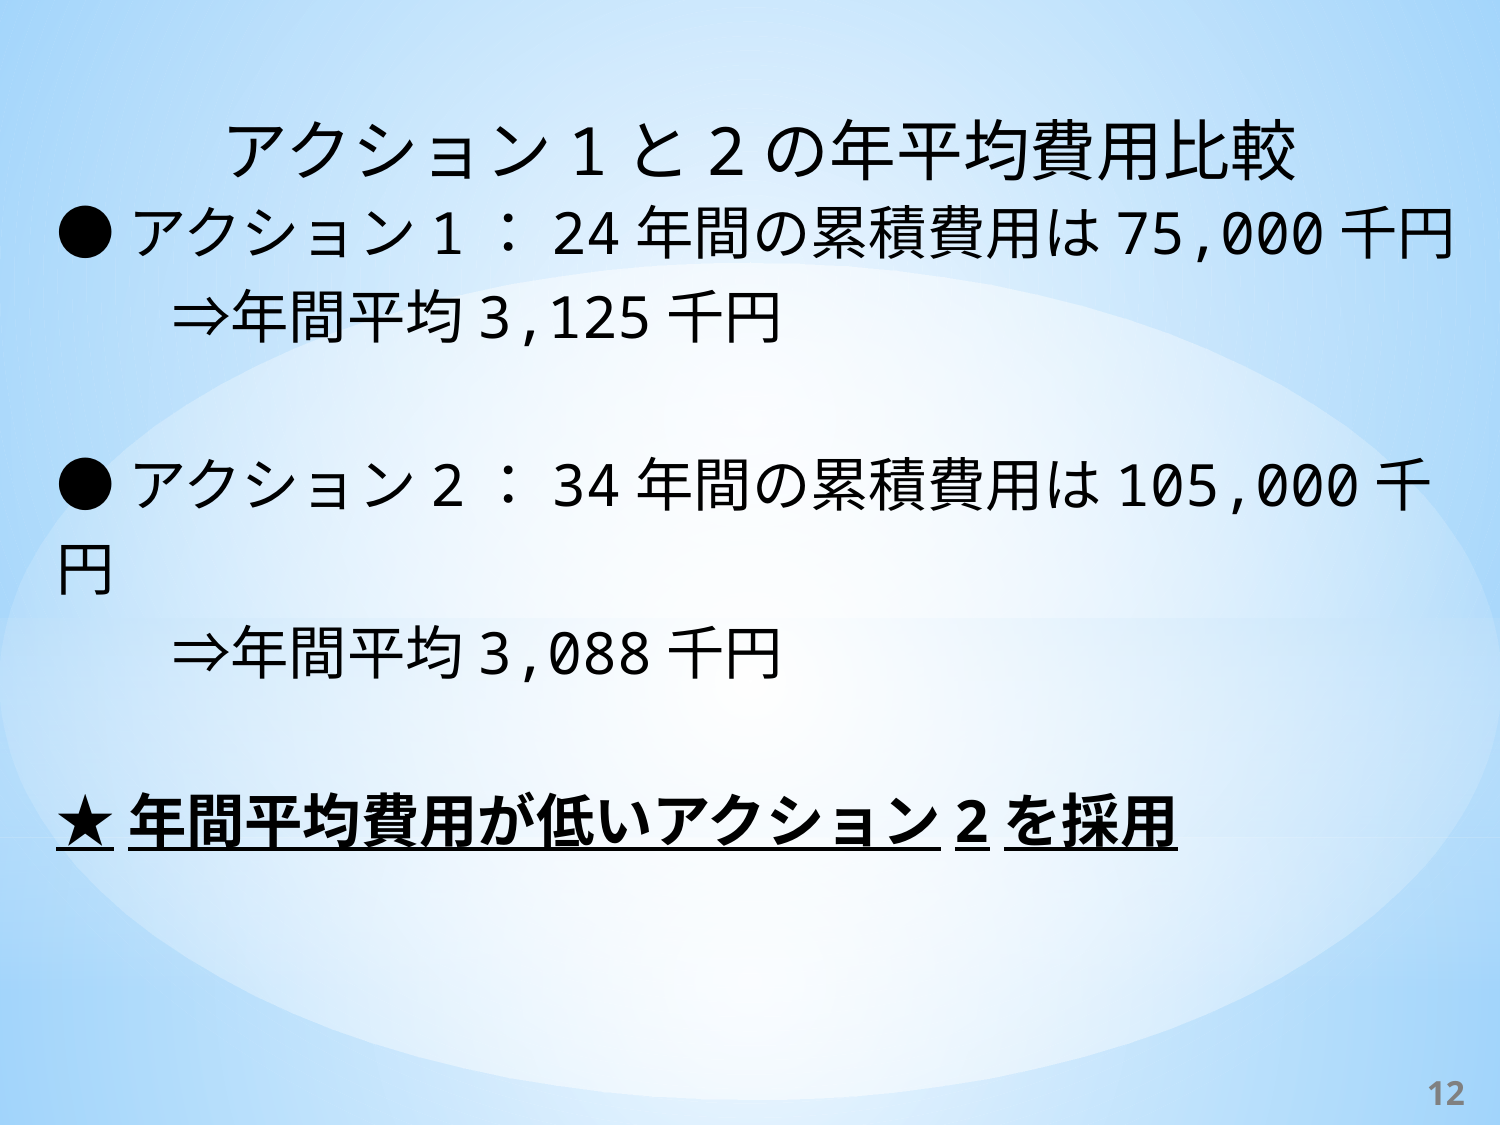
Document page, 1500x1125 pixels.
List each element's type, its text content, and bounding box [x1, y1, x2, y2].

text_box ●アクション1：24年間の累積費用は75,000千円 ⇒年間平均3,125千円 ●アクション2：34年間の累積費用は105,000千円 ⇒年間平均3,088千円 ★年間平均費用が低いアクション2を採用 [41, 309, 1500, 728]
text_box アクション1と2の年平均費用比較 [26, 83, 1492, 199]
slide_number 12 [1391, 1065, 1500, 1125]
